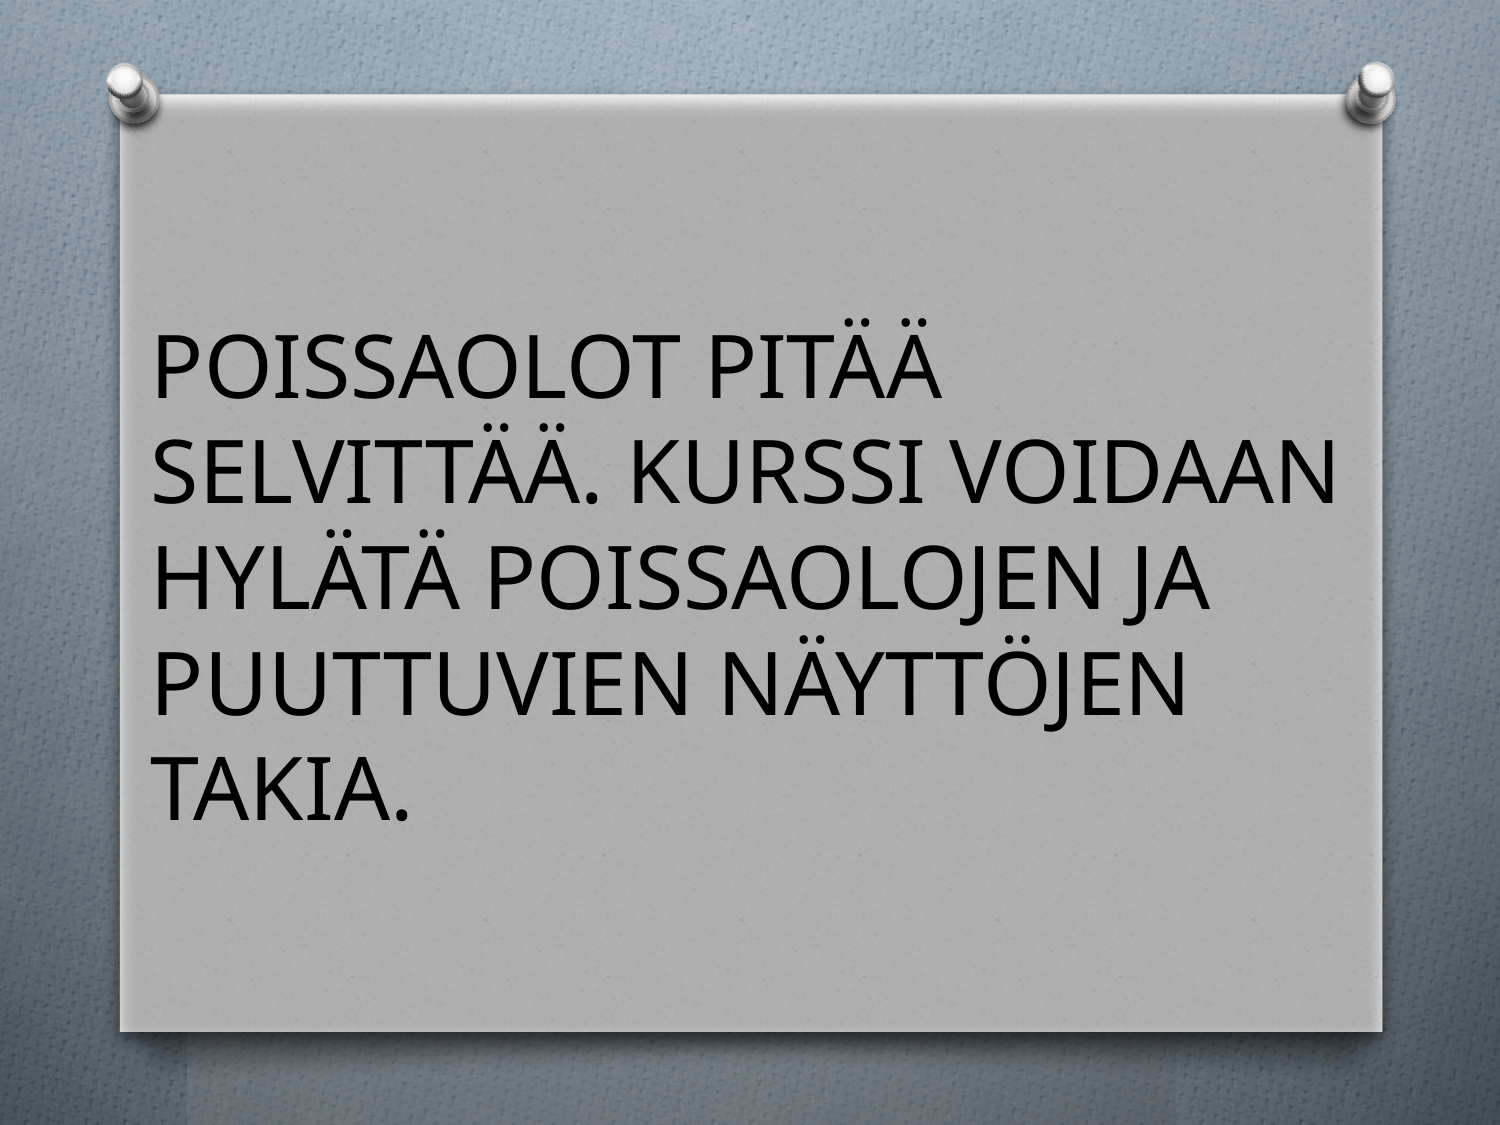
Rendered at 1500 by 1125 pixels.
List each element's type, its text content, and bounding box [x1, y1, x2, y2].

picture [1317, 35, 1439, 156]
list POISSAOLOT PITÄÄ SELVITTÄÄ. KURSSI VOIDAAN HYLÄTÄ POISSAOLOJEN JA PUUTTUVIEN NÄYTTÖJEN TAKIA. [135, 302, 1365, 939]
picture [75, 29, 198, 153]
